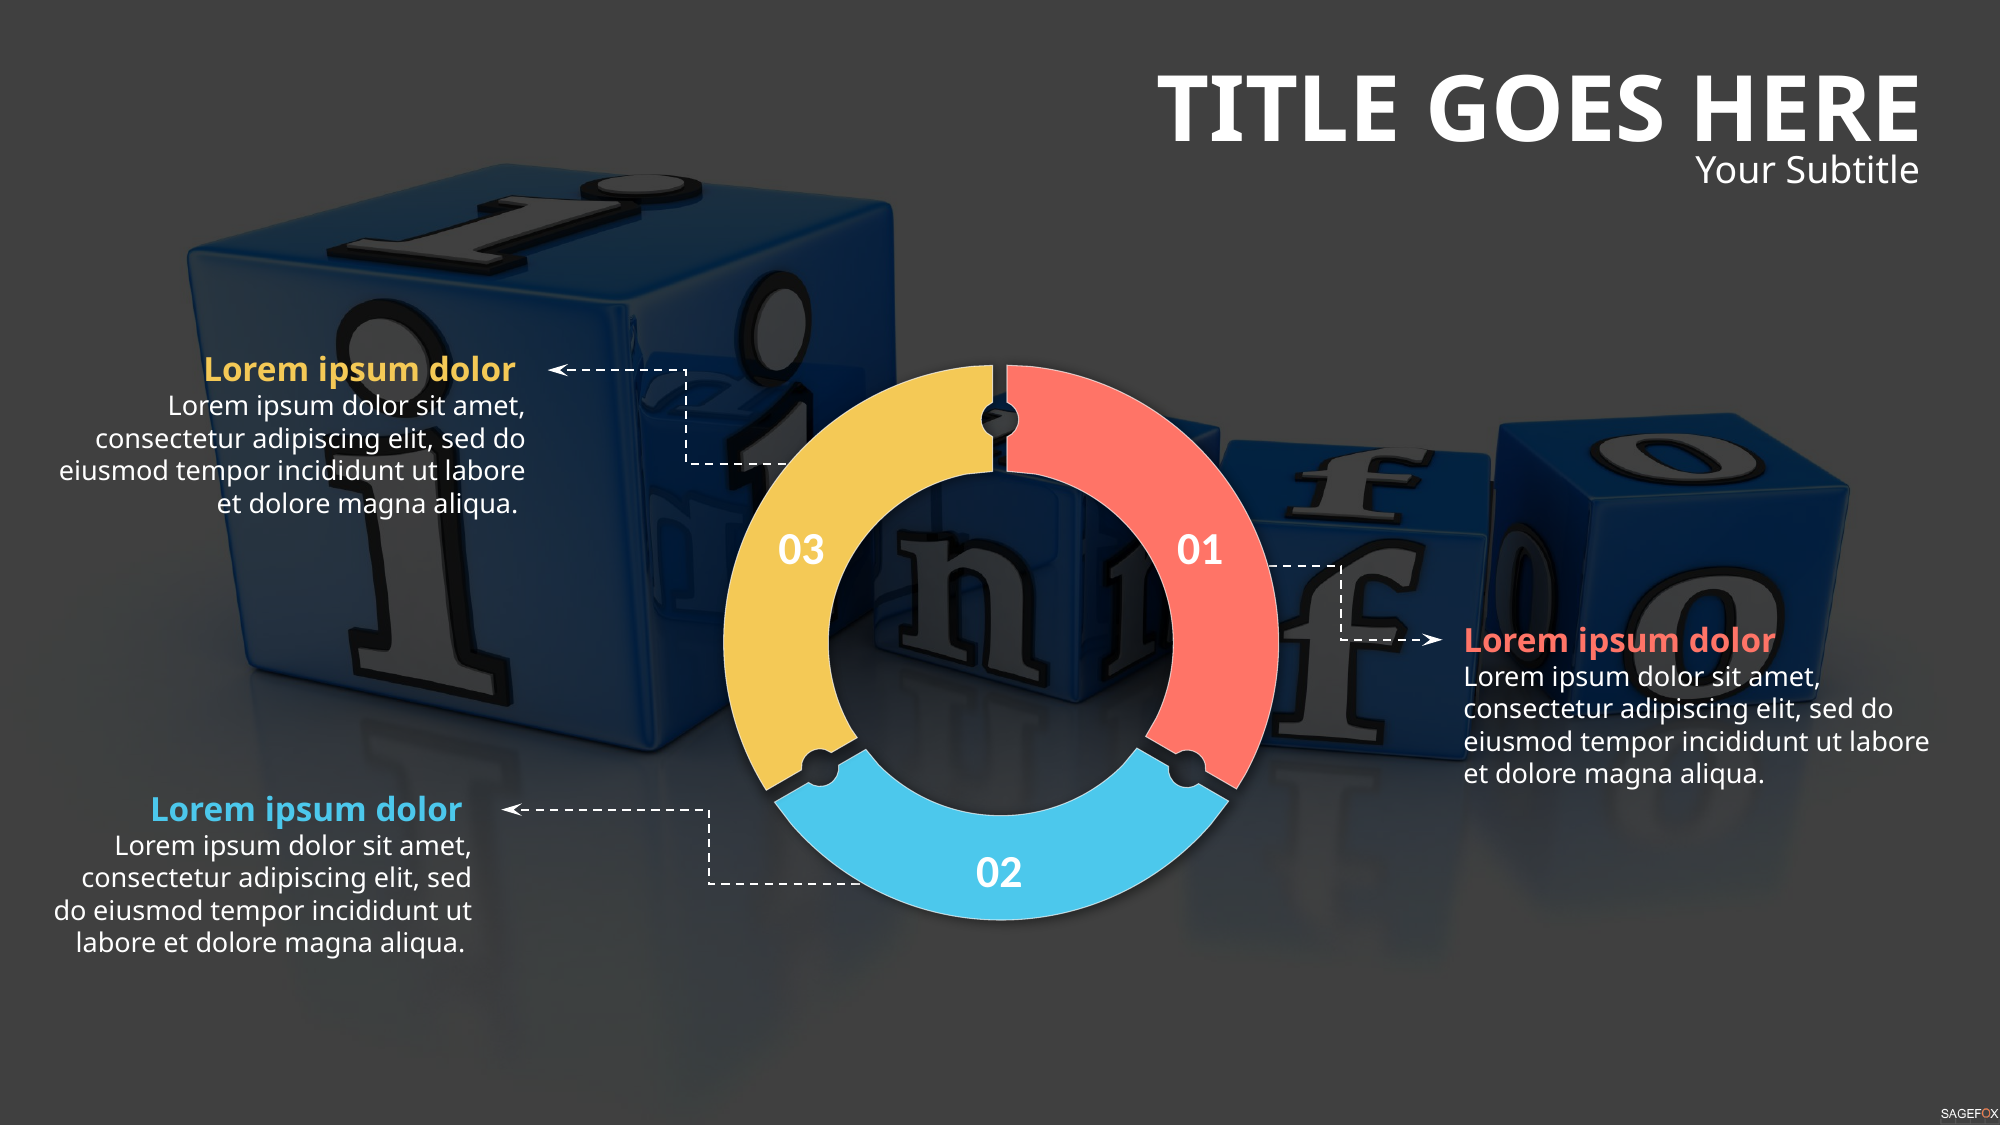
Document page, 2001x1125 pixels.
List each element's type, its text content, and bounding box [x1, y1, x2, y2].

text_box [547, 370, 723, 464]
text_box Lorem ipsum dolor Lorem ipsum dolor sit amet, consectetur adipiscing elit, sed do eiusmod tempor incididunt ut labore et dolore magna aliqua. [38, 343, 536, 524]
text_box Lorem ipsum dolor Lorem ipsum dolor sit amet, consectetur adipiscing elit, sed do eiusmod tempor incididunt ut labore et dolore magna aliqua. [36, 783, 482, 964]
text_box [501, 809, 774, 885]
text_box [774, 748, 1229, 920]
text_box Lorem ipsum dolor Lorem ipsum dolor sit amet, consectetur adipiscing elit, sed do eiusmod tempor incididunt ut labore et dolore magna aliqua. [1453, 613, 1947, 794]
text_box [1279, 565, 1443, 640]
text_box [1006, 365, 1279, 789]
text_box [723, 365, 993, 791]
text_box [1035, 42, 1939, 199]
picture [0, 0, 2001, 1125]
